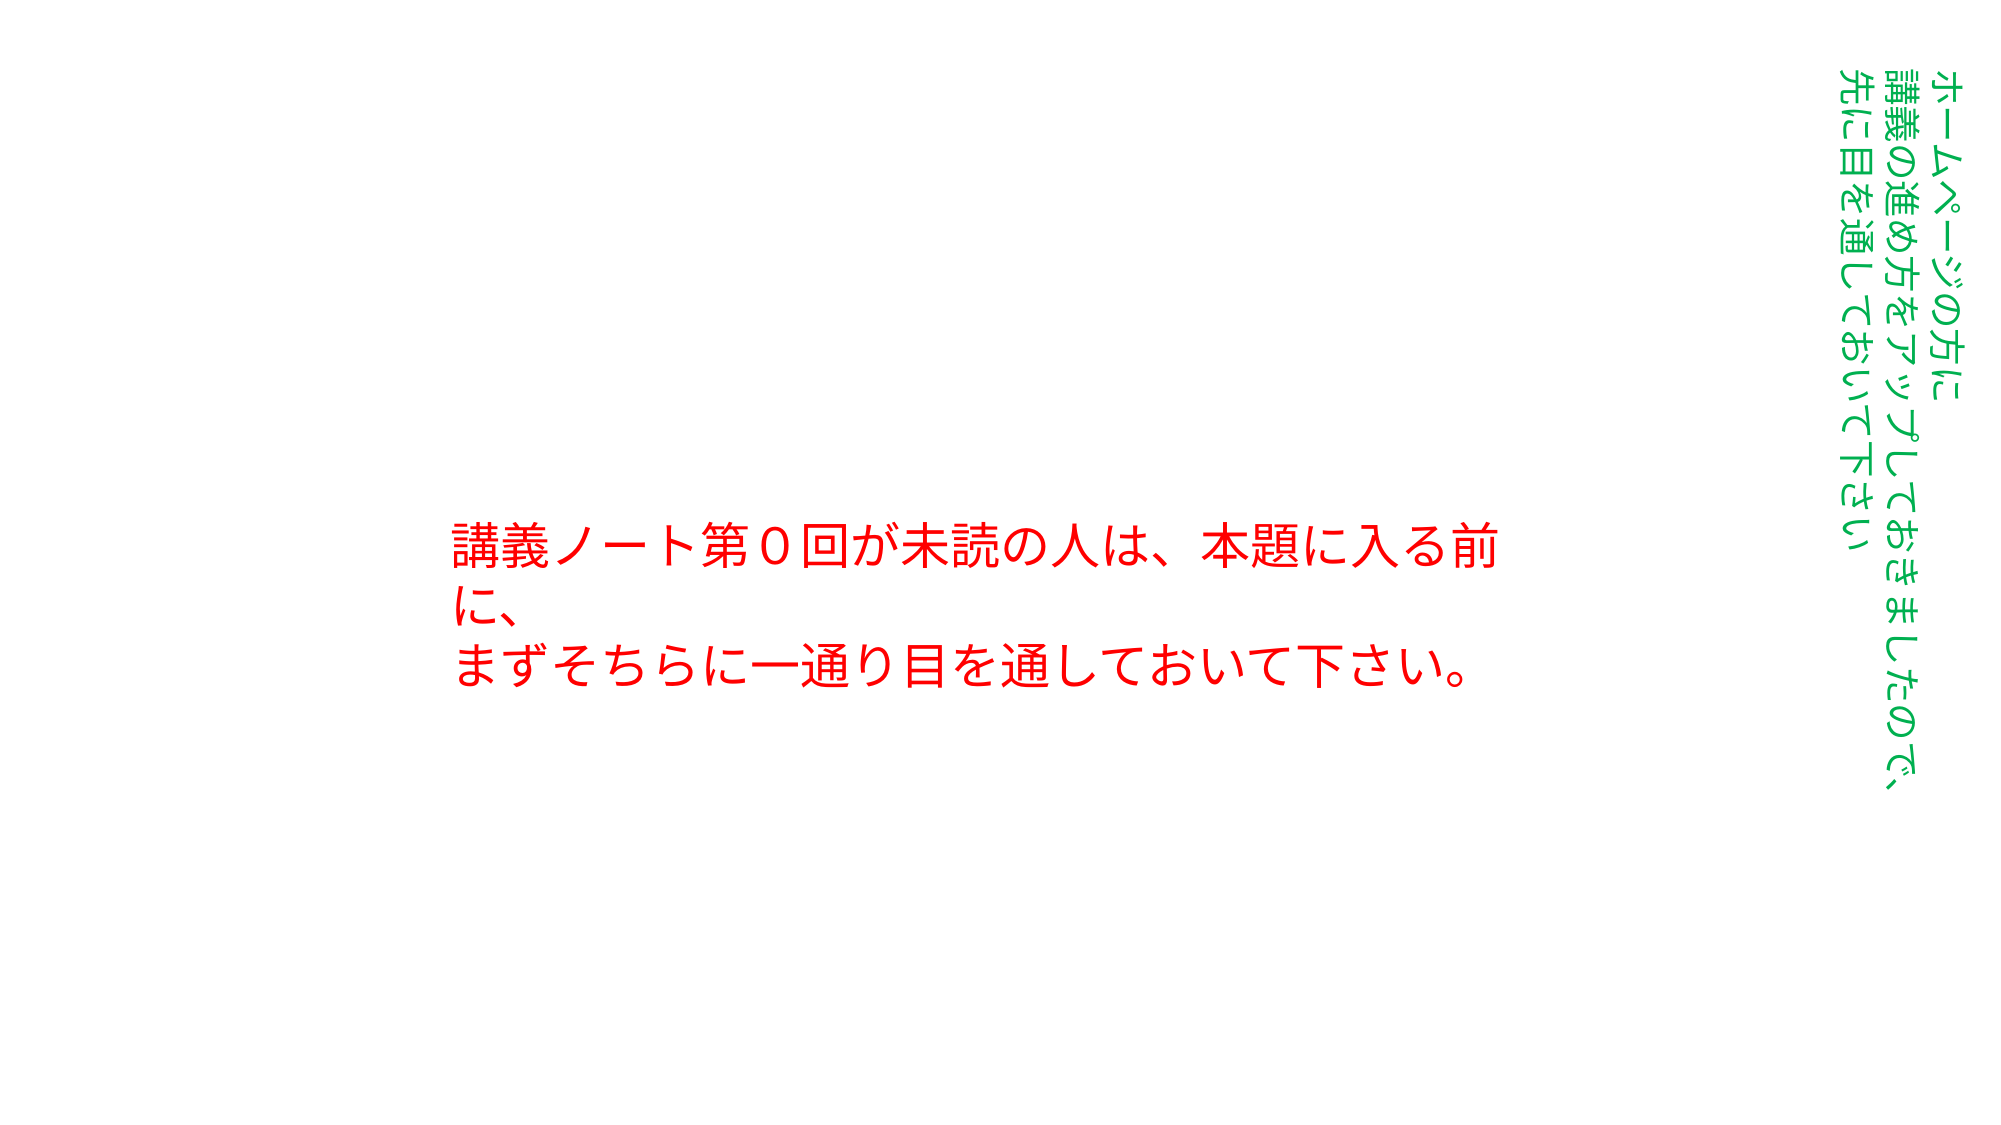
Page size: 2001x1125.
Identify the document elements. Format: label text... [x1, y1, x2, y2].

text_box ホームページの方に 講義の進め方をアップしておきましたので、 先に目を通しておいて下さい [1812, 53, 1979, 787]
text_box 講義ノート第０回が未読の人は、本題に入る前に、 まずそちらに一通り目を通しておいて下さい。 [435, 506, 1534, 702]
